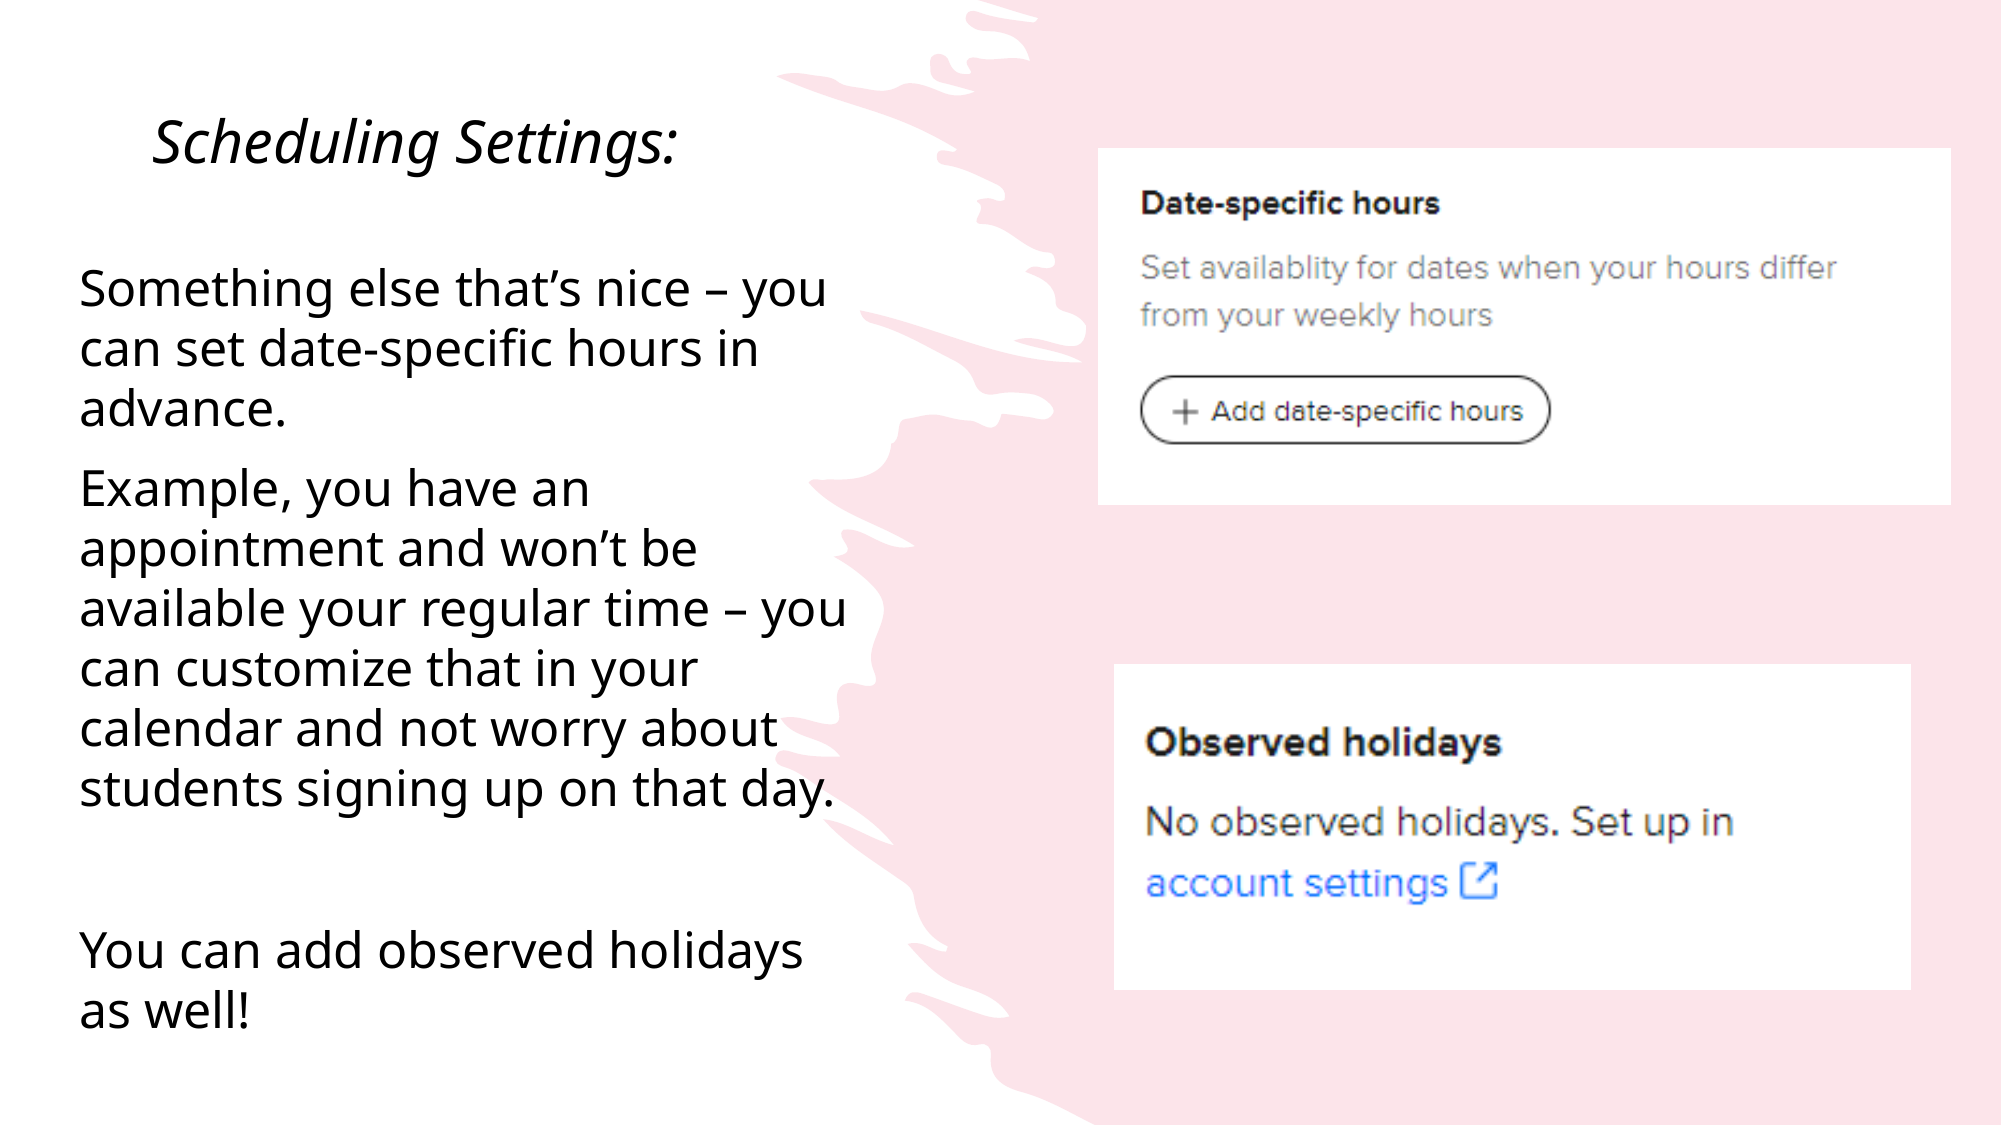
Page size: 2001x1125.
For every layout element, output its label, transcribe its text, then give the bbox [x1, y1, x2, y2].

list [1098, 148, 1951, 505]
list Something else that’s nice – you can set date-specific hours in advance. Example, you have an appointment and won’t be available your regular time – you can customize that in your calendar and not worry about students signing up on that day. You can add observed holidays as well! [64, 248, 880, 1090]
picture [1114, 664, 1911, 990]
title Scheduling Settings: [137, 104, 776, 185]
